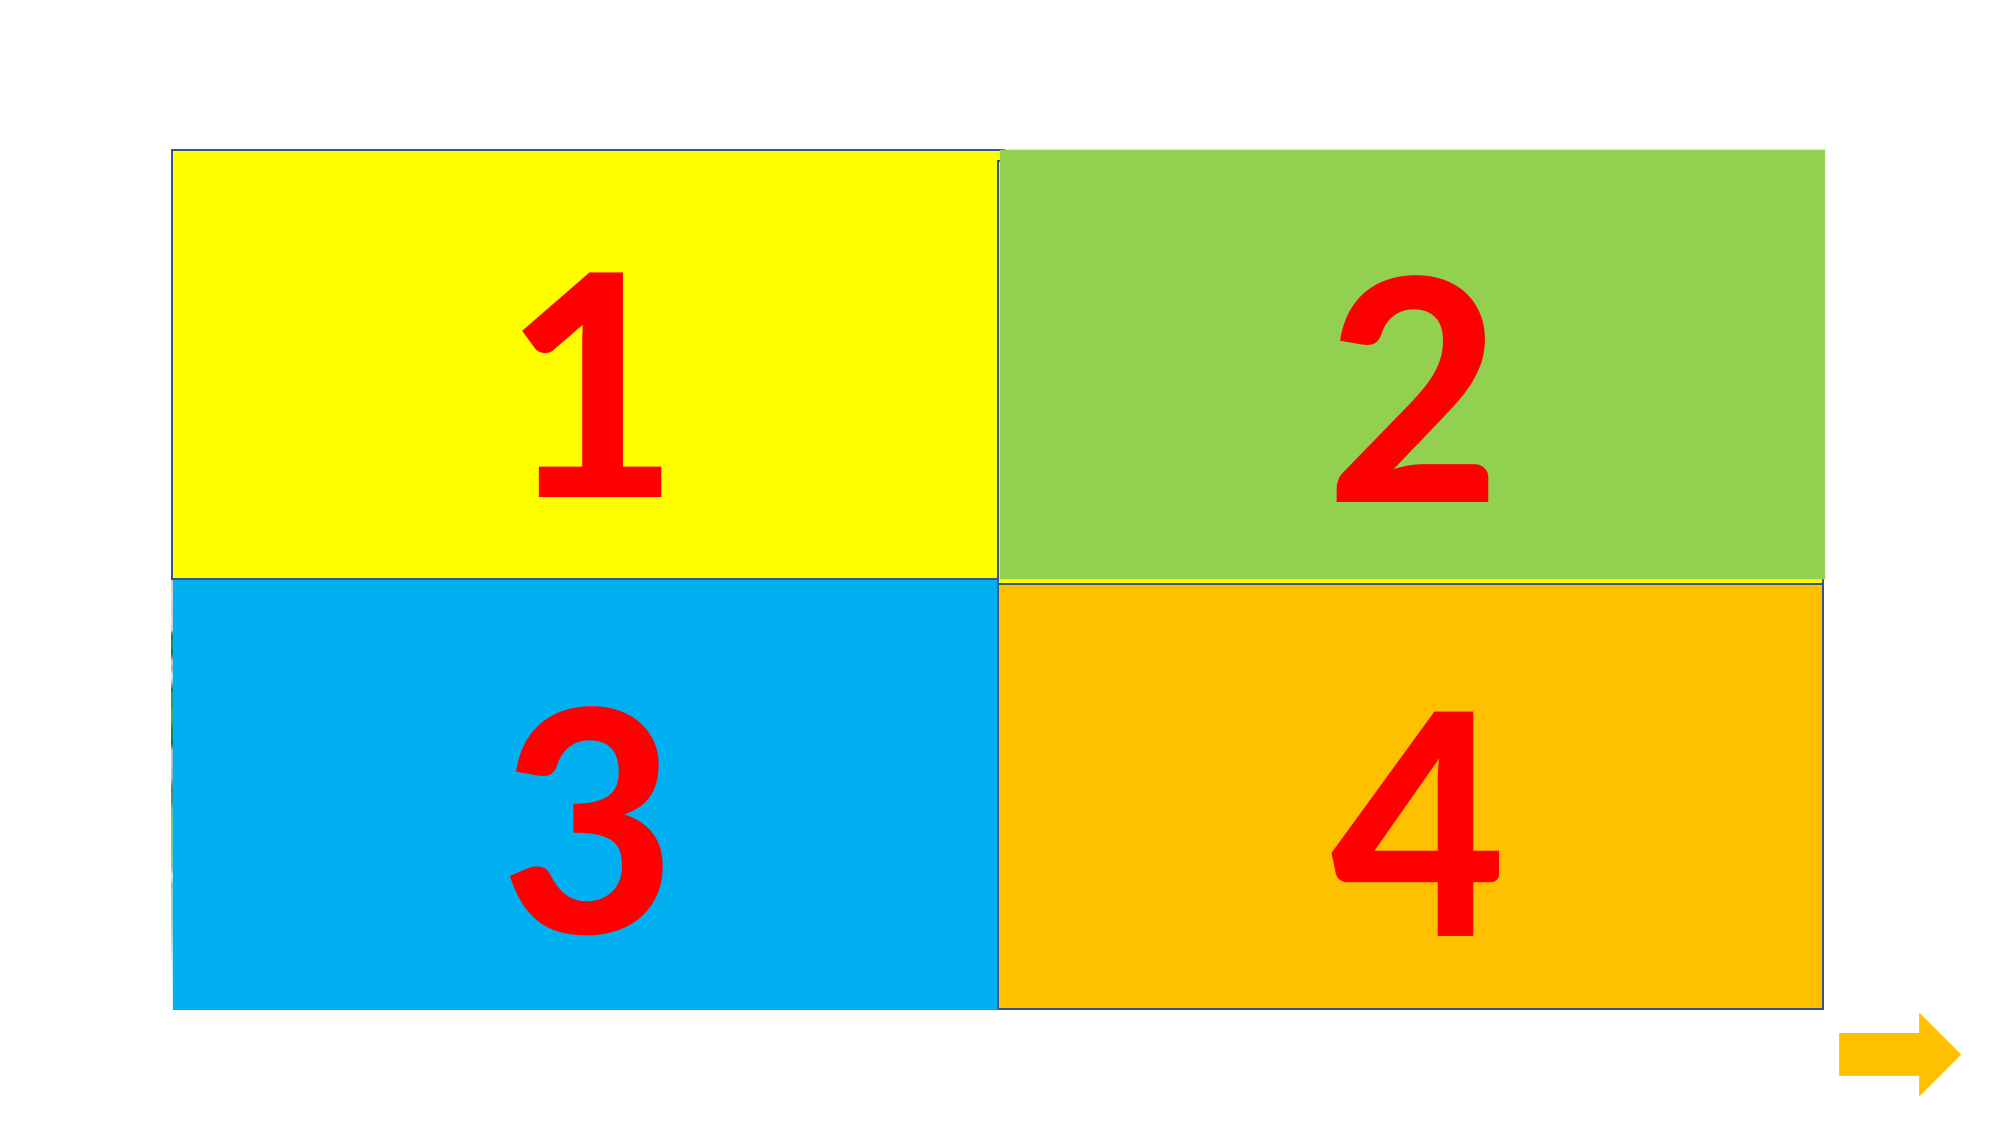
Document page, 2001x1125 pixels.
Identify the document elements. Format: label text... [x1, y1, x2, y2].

text_box 1 [172, 143, 1002, 152]
picture [171, 152, 1830, 1009]
text_box 4 [1005, 1009, 1830, 1014]
text_box [1835, 1004, 1966, 1105]
picture [511, 707, 662, 935]
